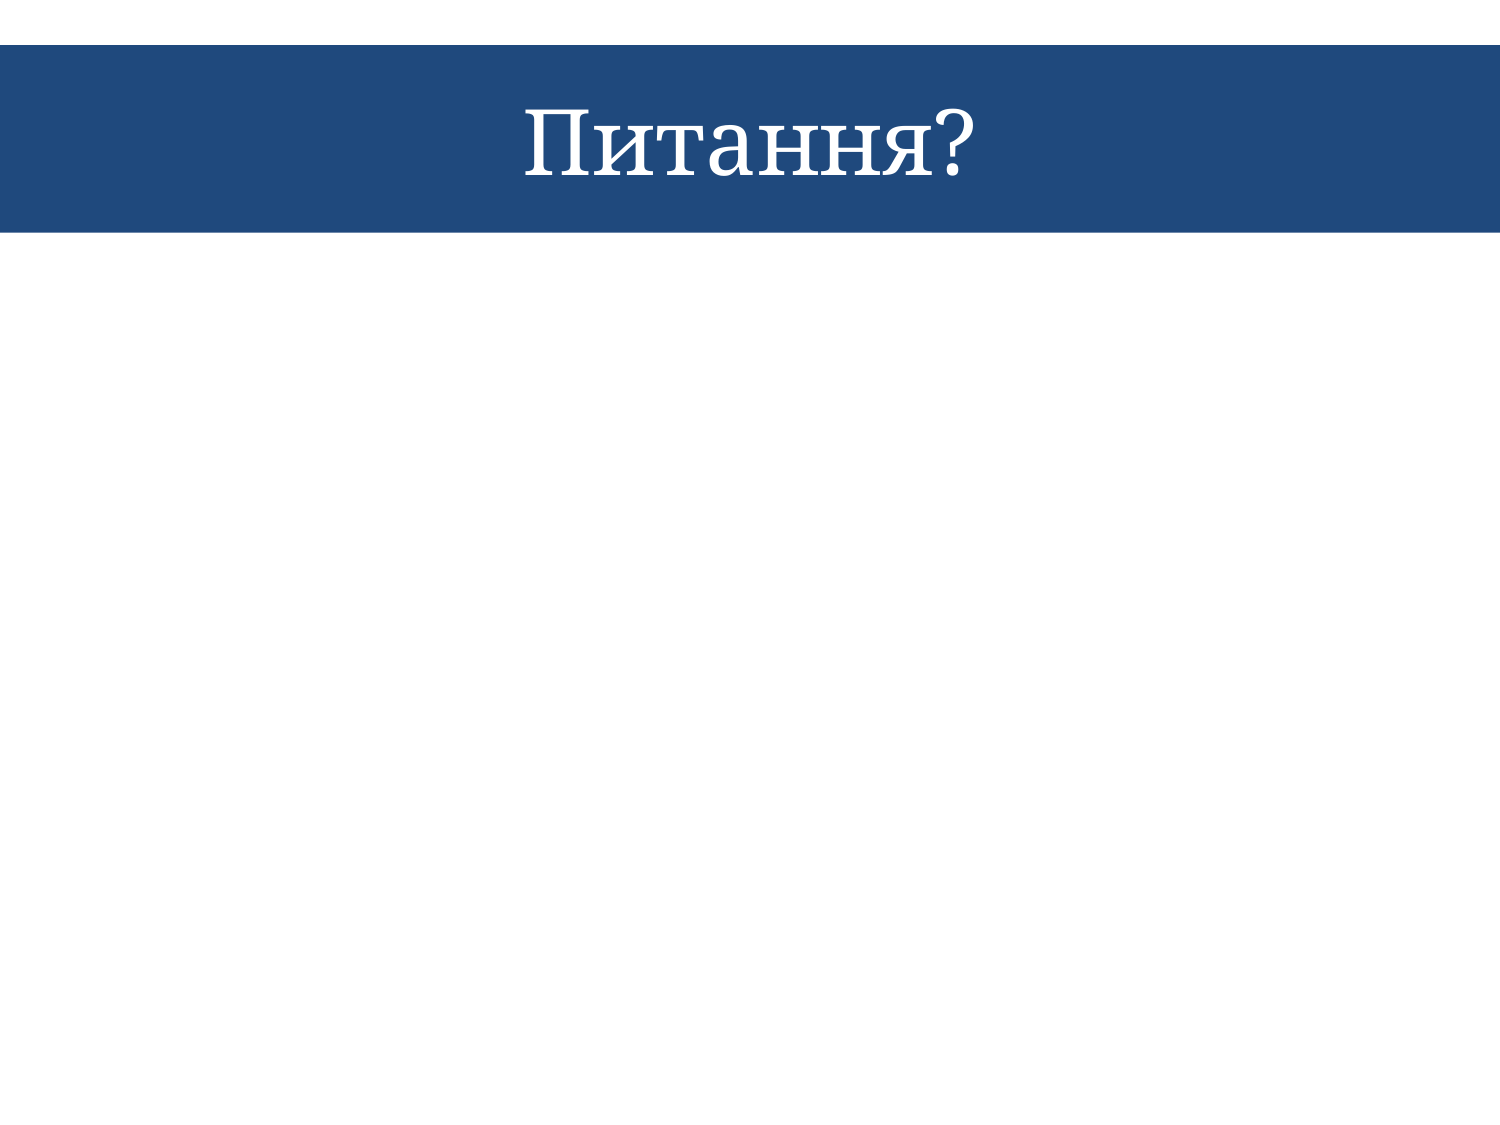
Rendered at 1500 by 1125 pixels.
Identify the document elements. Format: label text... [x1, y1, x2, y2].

title Питання? [0, 45, 1500, 233]
